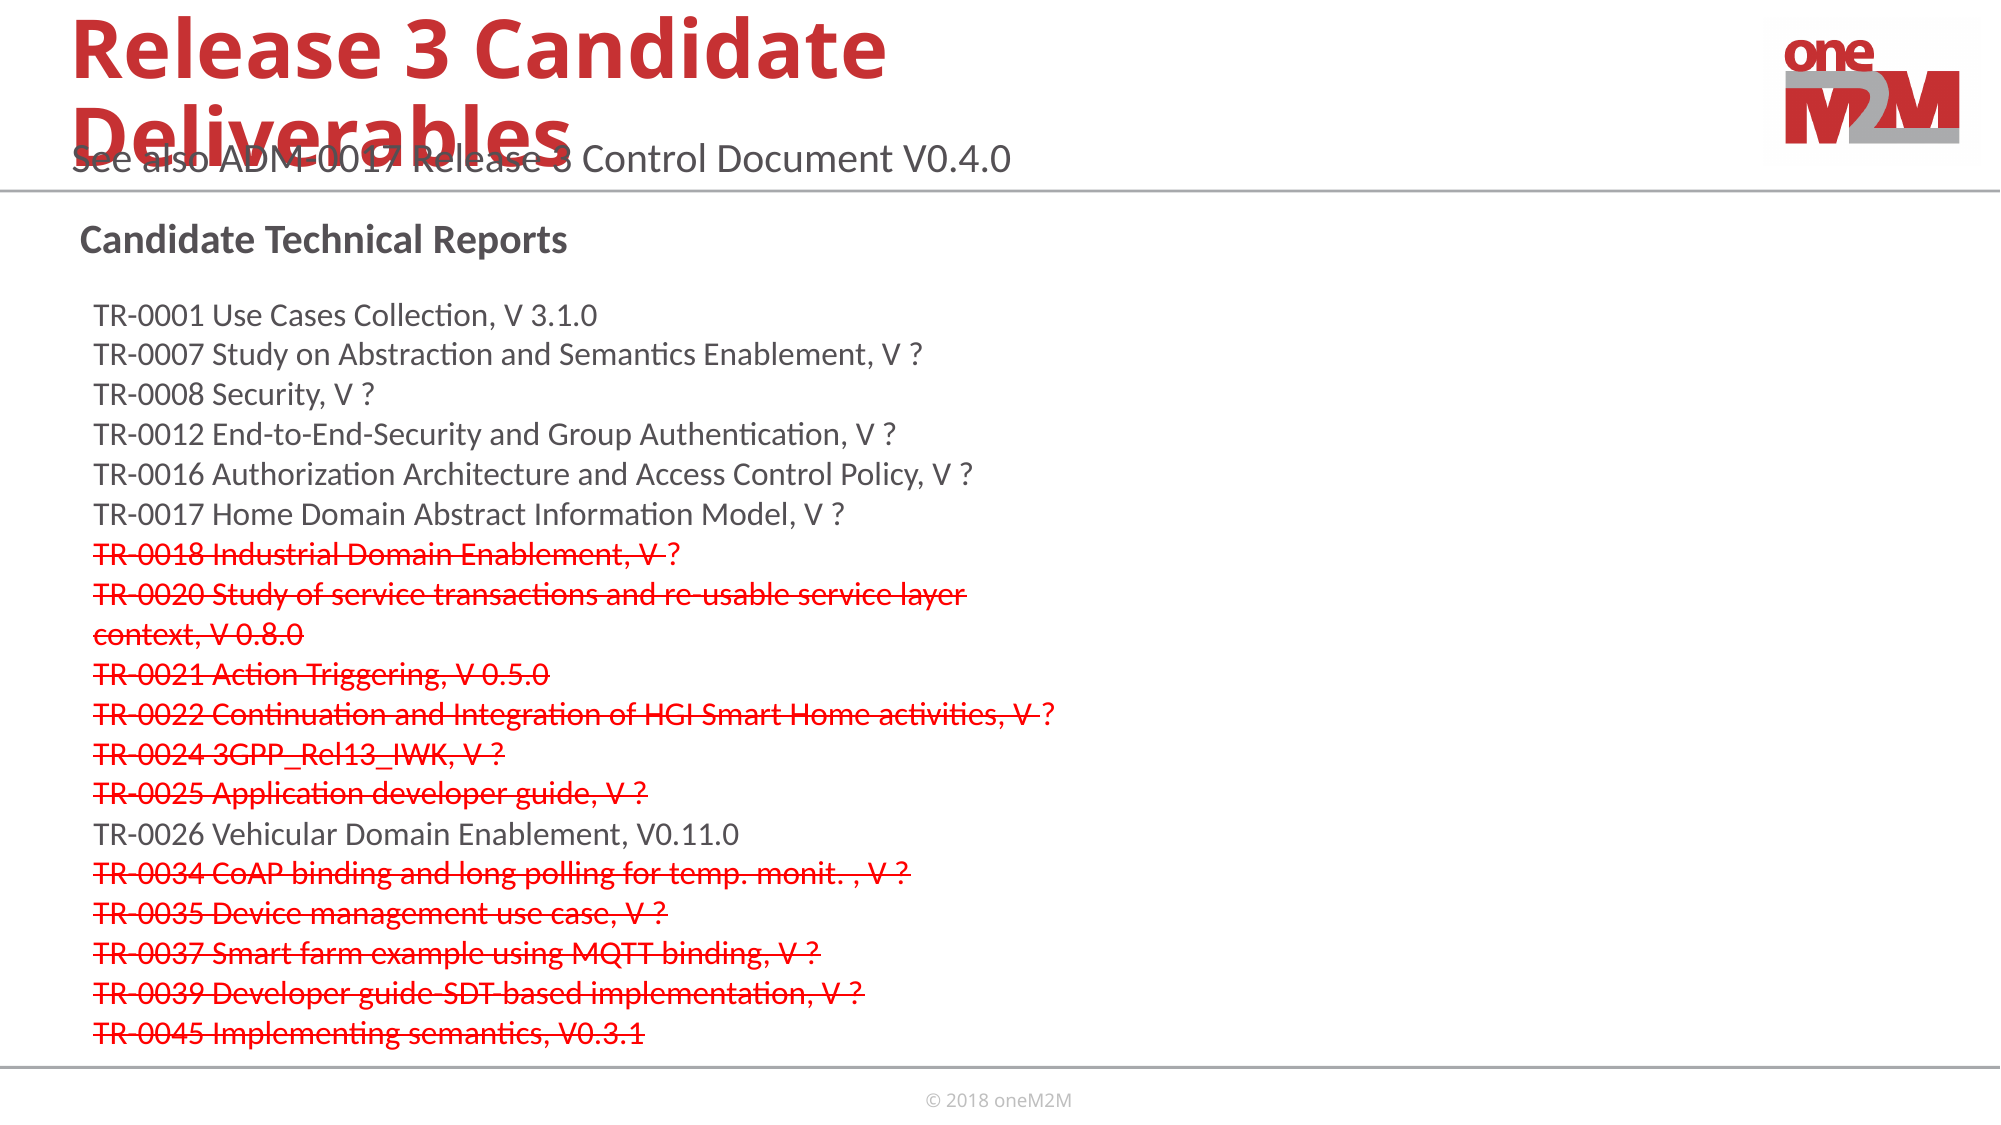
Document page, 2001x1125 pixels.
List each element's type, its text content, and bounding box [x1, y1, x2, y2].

picture [1763, 17, 1981, 166]
title Release 3 Candidate Deliverables [54, 0, 1343, 193]
text_box Candidate Technical Reports [65, 204, 584, 270]
text_box See also ADM-0017 Release 3 Control Document V0.4.0 [56, 123, 1028, 188]
text_box TR-0001 Use Cases Collection, V 3.1.0 TR-0007 Study on Abstraction and Semantics Enablement, V ? TR-0008 Security, V ? TR-0012 End-to-End-Security and Group Authentication, V ? TR-0016 Authorization Architecture and Access Control Policy, V ? TR-0017 Home Domain Abstract Information Model, V ? TR-0018 Industrial Domain Enablement, V ? TR-0020 Study of service transactions and re-usable service layer context, V 0.8.0 TR-0021 Action Triggering, V 0.5.0 TR-0022 Continuation and Integration of HGI Smart Home activities, V ? TR-0024 3GPP_Rel13_IWK, V ? TR-0025 Application developer guide, V ? TR-0026 Vehicular Domain Enablement, V0.11.0 TR-0034 CoAP binding and long polling for temp. monit. , V ? TR-0035 Device management use case, V ? TR-0037 Smart farm example using MQTT binding, V ? TR-0039 Developer guide-SDT-based implementation, V ? TR-0045 Implementing semantics, V0.3.1 [78, 285, 1078, 1059]
